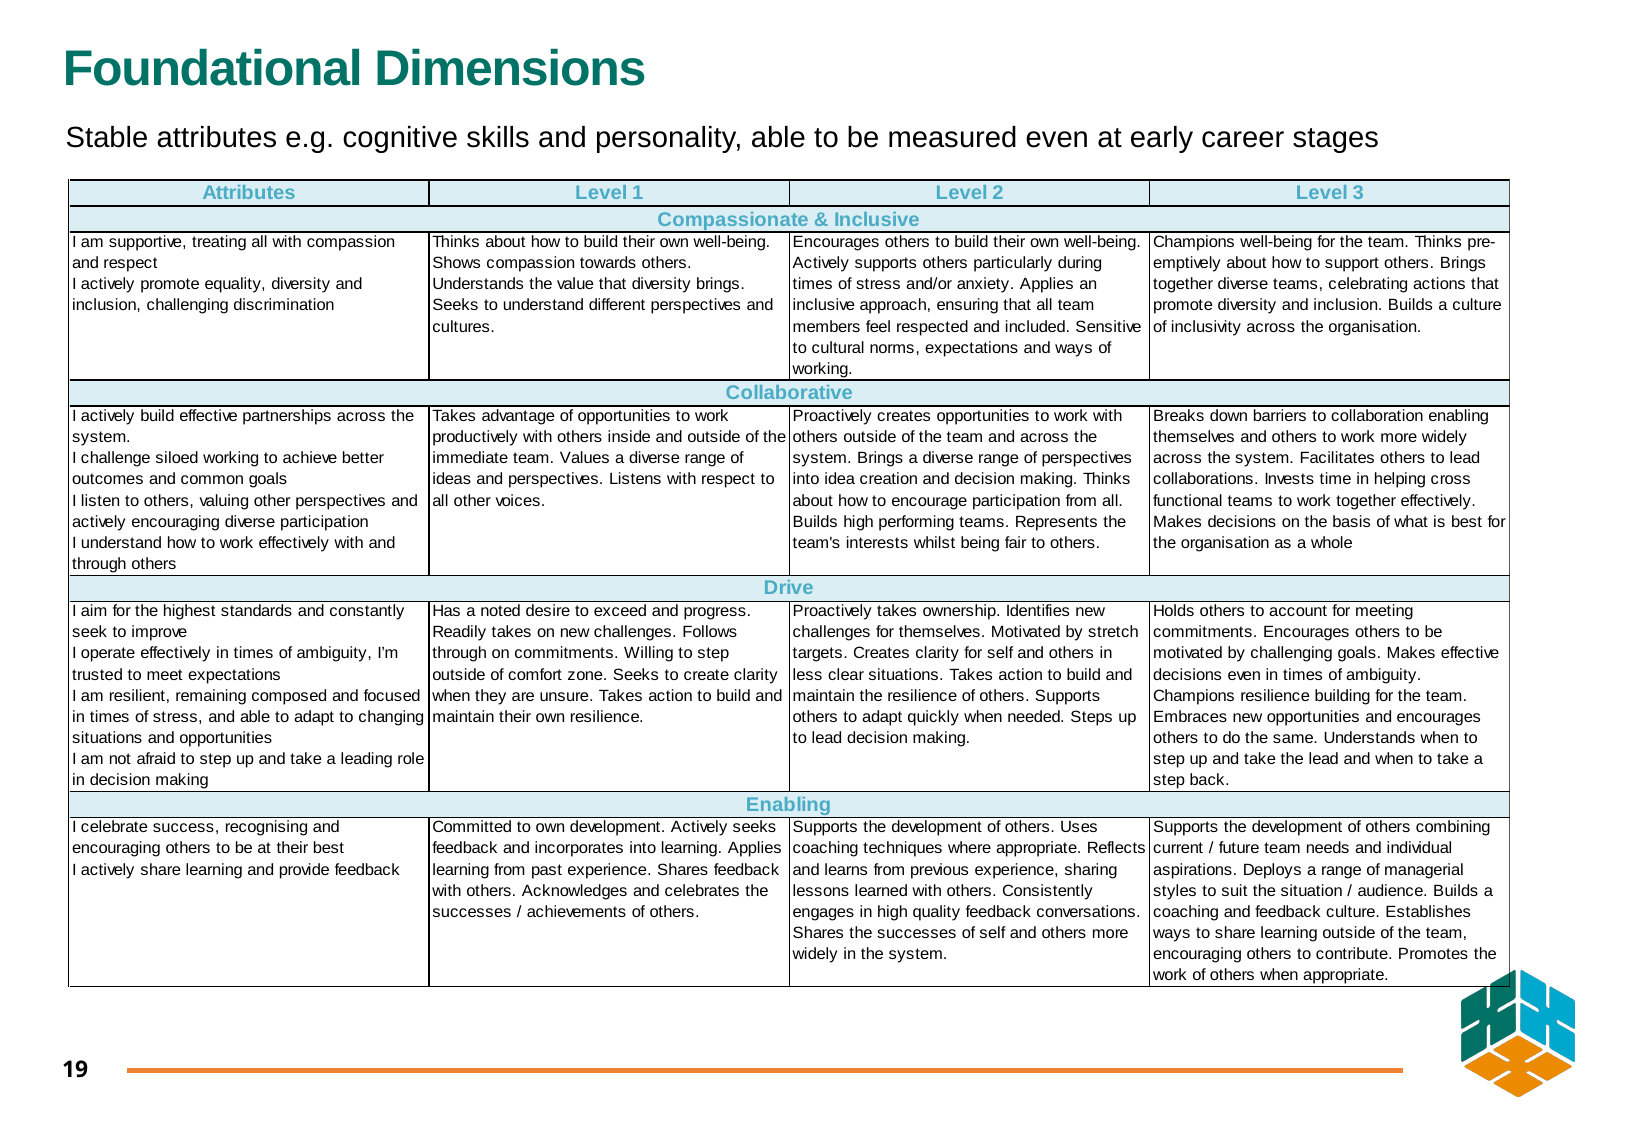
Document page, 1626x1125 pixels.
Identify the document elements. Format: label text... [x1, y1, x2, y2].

title Foundational Dimensions [48, 35, 1324, 115]
picture [67, 179, 1575, 1097]
text_box Stable attributes e.g. cognitive skills and personality, able to be measured even at early career stages [50, 111, 1511, 161]
